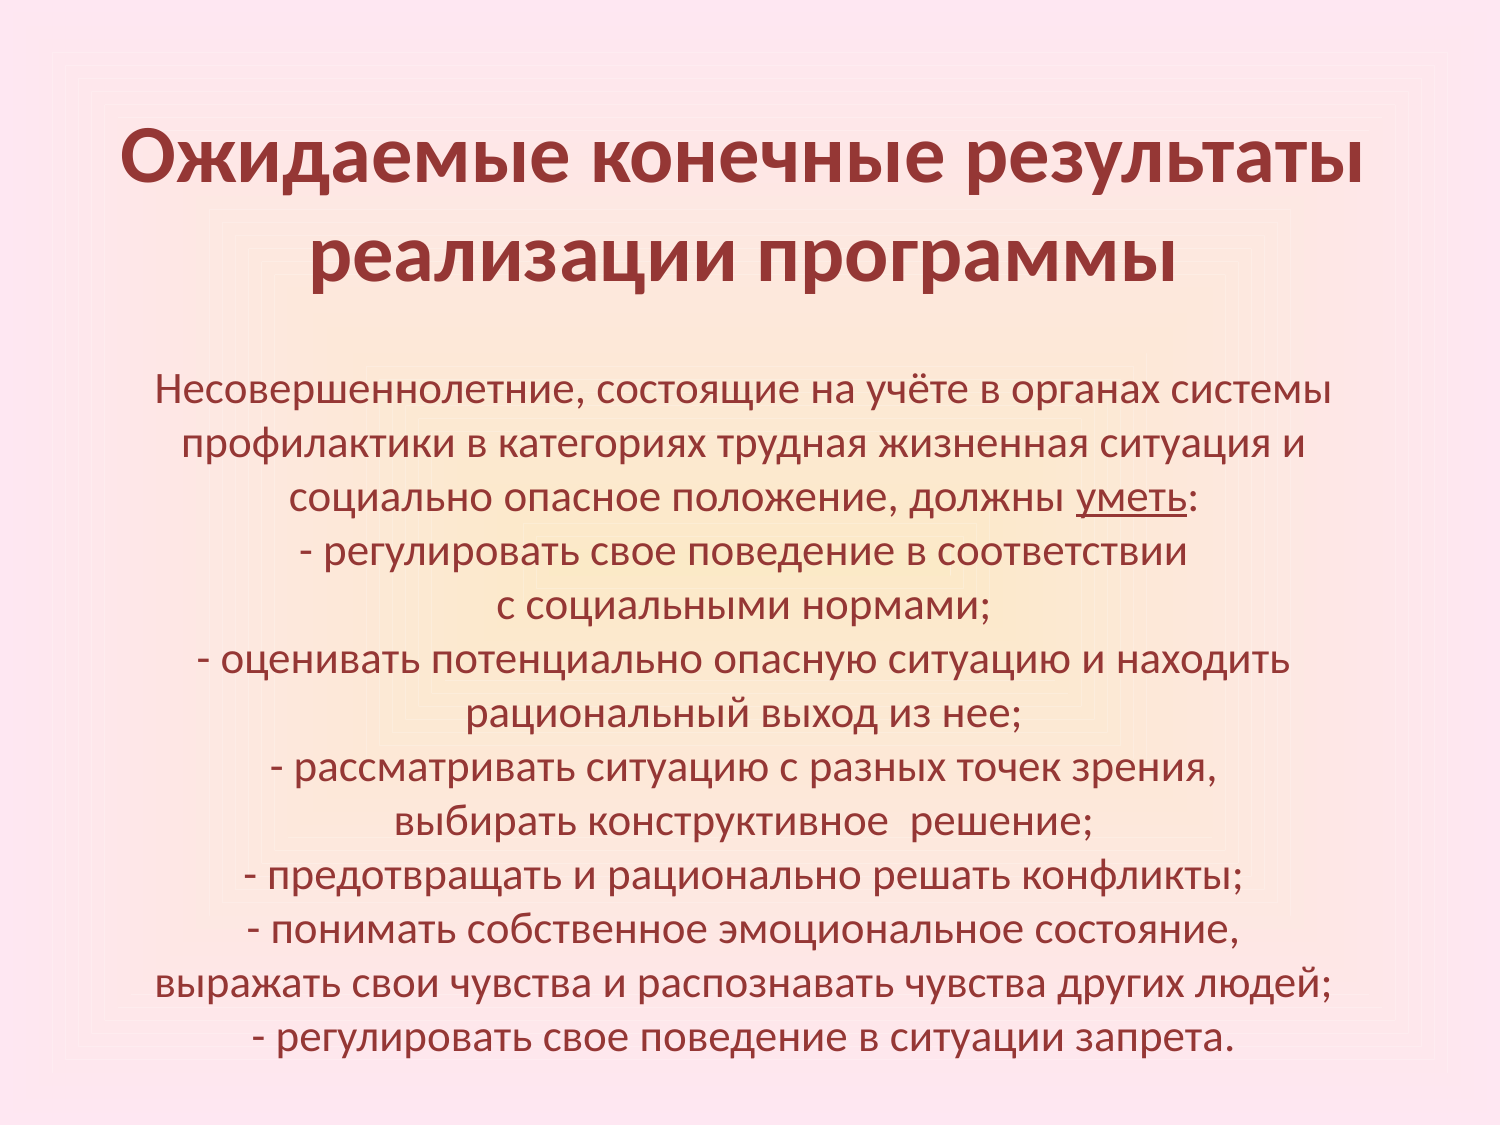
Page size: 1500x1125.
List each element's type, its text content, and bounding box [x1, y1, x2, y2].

title Ожидаемые конечные результаты реализации программы Несовершеннолетние, состоящие на учёте в органах системы профилактики в категориях трудная жизненная ситуация и социально опасное положение, должны уметь: - регулировать свое поведение в соответствии с социальными нормами; - оценивать потенциально опасную ситуацию и находить рациональный выход из нее; - рассматривать ситуацию с разных точек зрения, выбирать конструктивное решение; - предотвращать и рационально решать конфликты; - понимать собственное эмоциональное состояние, выражать свои чувства и распознавать чувства других людей; - регулировать свое поведение в ситуации запрета. [93, 82, 1395, 1079]
